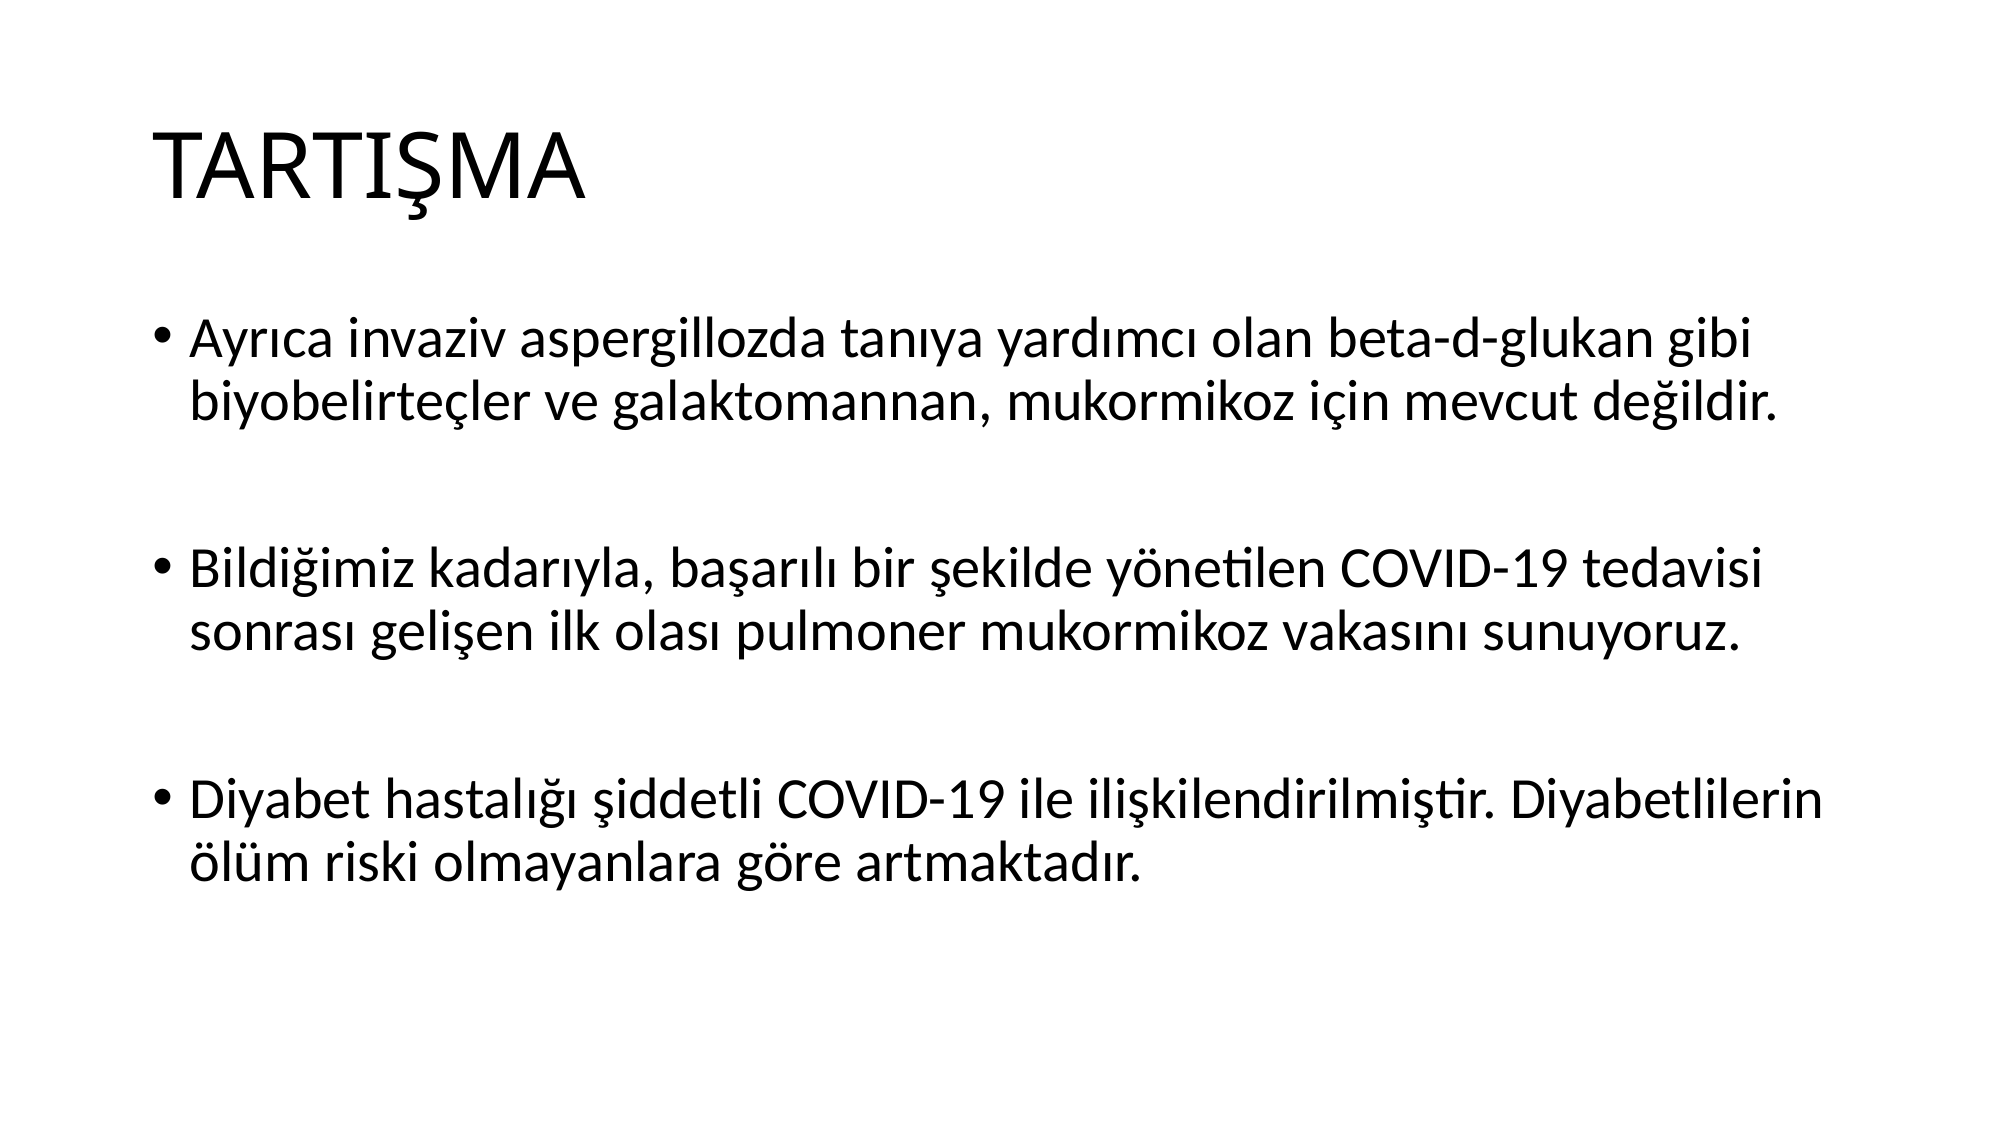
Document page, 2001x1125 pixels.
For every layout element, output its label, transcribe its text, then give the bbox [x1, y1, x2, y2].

title TARTIŞMA [137, 59, 1863, 278]
list Ayrıca invaziv aspergillozda tanıya yardımcı olan beta-d-glukan gibi biyobelirteçler ve galaktomannan, mukormikoz için mevcut değildir. Bildiğimiz kadarıyla, başarılı bir şekilde yönetilen COVID-19 tedavisi sonrası gelişen ilk olası pulmoner mukormikoz vakasını sunuyoruz. Diyabet hastalığı şiddetli COVID-19 ile ilişkilendirilmiştir. Diyabetlilerin ölüm riski olmayanlara göre artmaktadır. [137, 299, 1863, 1014]
